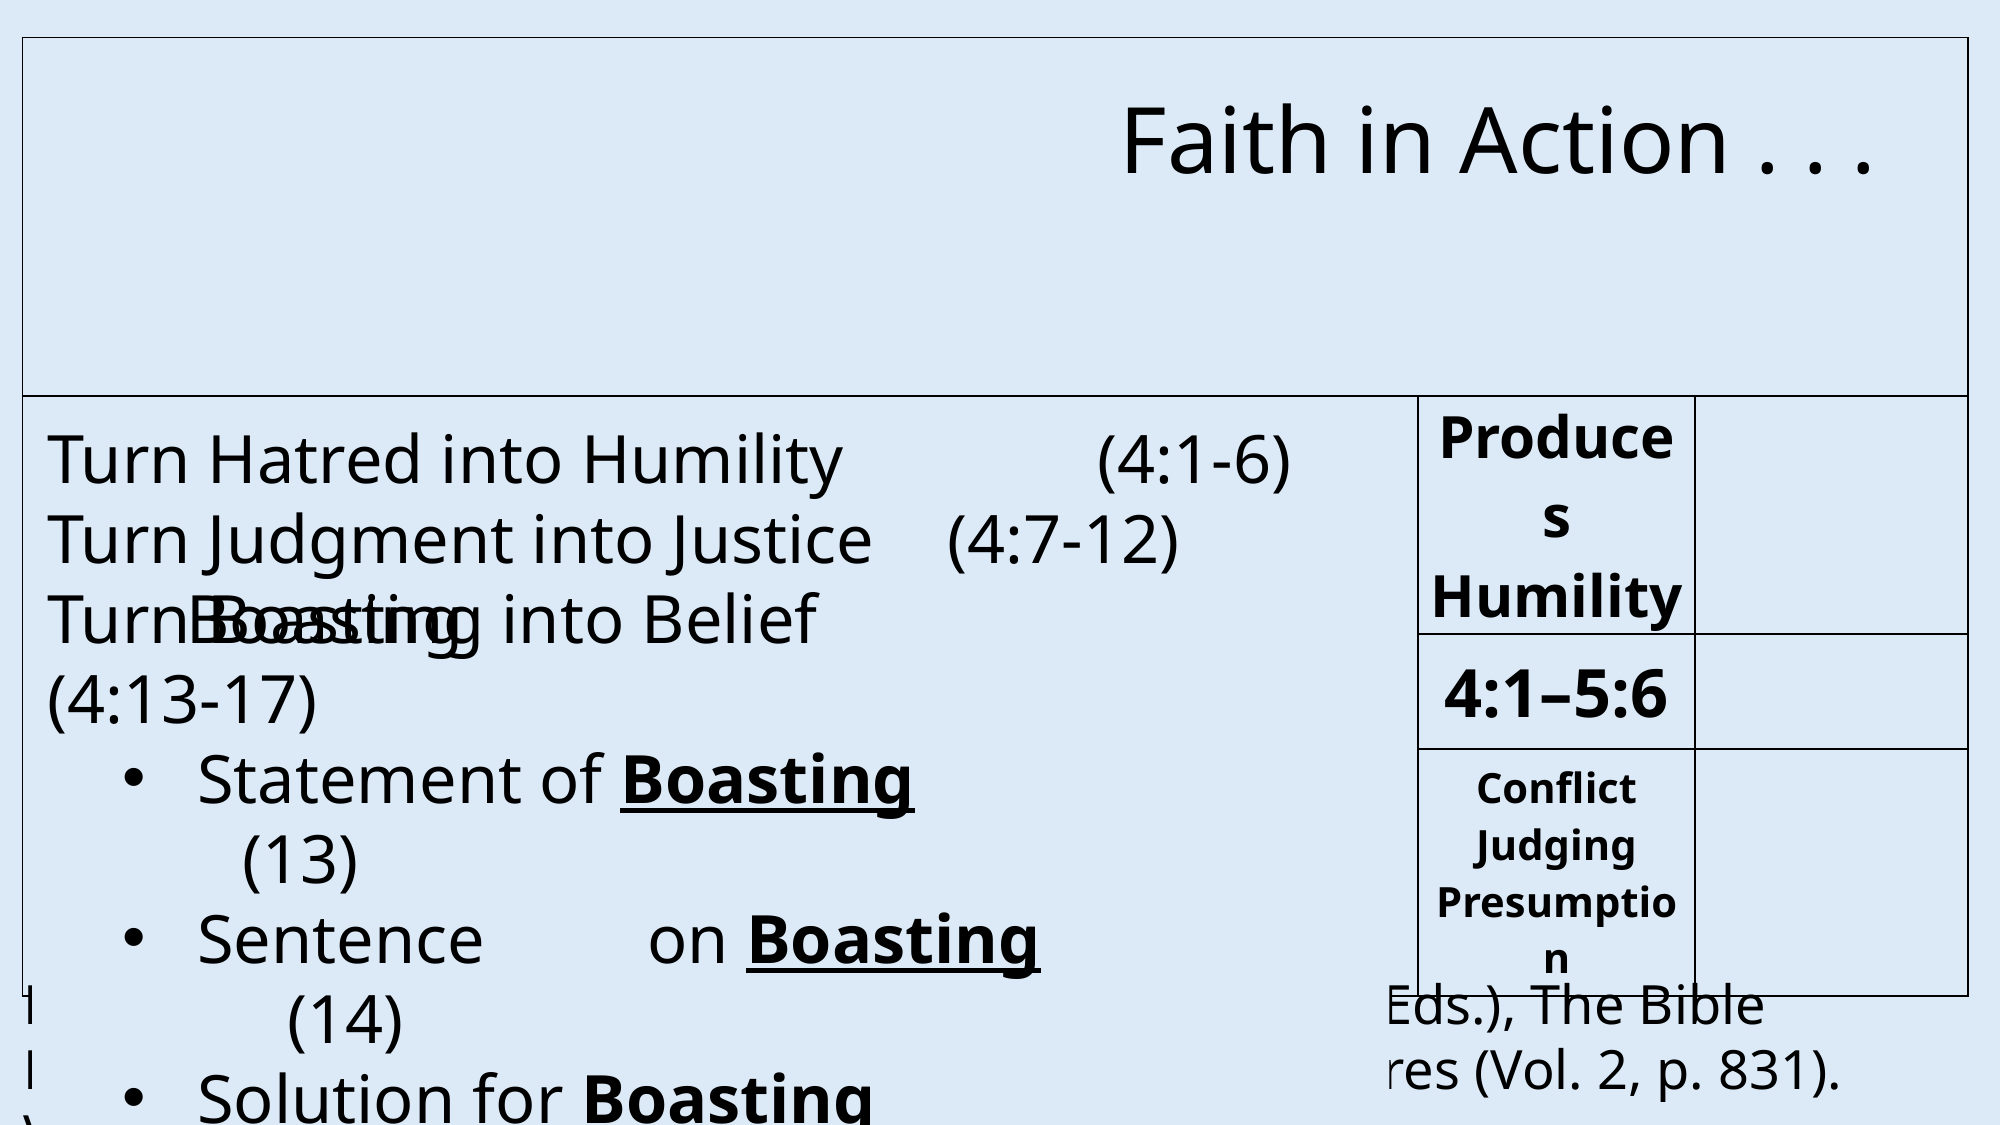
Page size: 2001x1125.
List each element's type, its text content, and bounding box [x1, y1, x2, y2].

text_box Blue, J. R. (1985). James. In J. F. Walvoord & R. B. Zuck (Eds.), The Bible Knowledge Commentary: An Exposition of the Scriptures (Vol. 2, p. 831). Victor Books. [8, 963, 32, 1125]
table_cell [1696, 635, 1967, 748]
table_cell [23, 397, 1417, 963]
table_cell Conflict Judging Presumption [1419, 750, 1694, 963]
table_cell 4:1–5:6 [1419, 635, 1694, 748]
table_cell [1696, 750, 1967, 963]
table_cell [1696, 397, 1967, 633]
text_box Turn Hatred into Humility (4:1-6) Turn Judgment into Justice (4:7-12) Turn Boasting into Belief (4:13-17) Statement of Boasting (13) Sentence on Boasting (14) Solution for Boasting (15-17) [32, 409, 1390, 1125]
text_box Blue, J. R. (1985). James. In J. F. Walvoord & R. B. Zuck (Eds.), The Bible Knowledge Commentary: An Exposition of the Scriptures (Vol. 2, p. 831). Victor Books. [1390, 963, 1978, 1125]
table_cell Produces Humility [1419, 397, 1694, 633]
text_box Boasting [171, 569, 512, 664]
text_box Faith in Action . . . [1105, 74, 1936, 199]
table_header [23, 38, 1967, 395]
